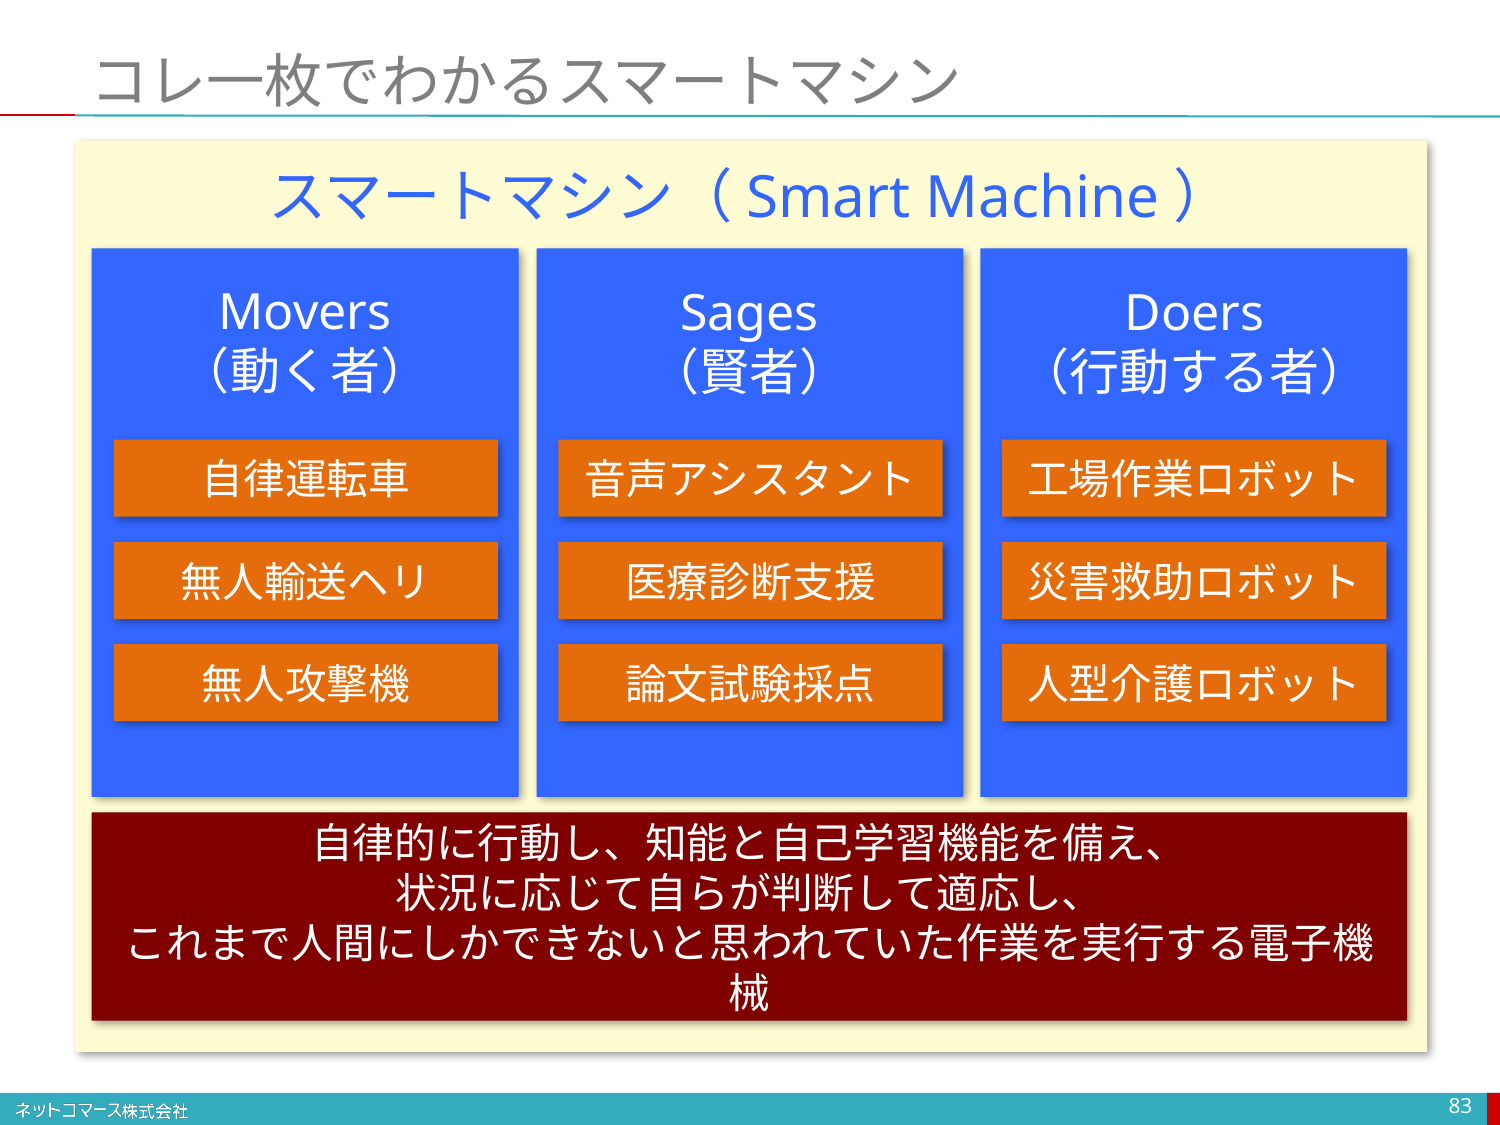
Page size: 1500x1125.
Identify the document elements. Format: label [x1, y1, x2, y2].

slide_number [1137, 1089, 1488, 1125]
picture [16, 1101, 188, 1120]
text_box [73, 138, 1429, 1054]
title [75, 45, 1500, 114]
